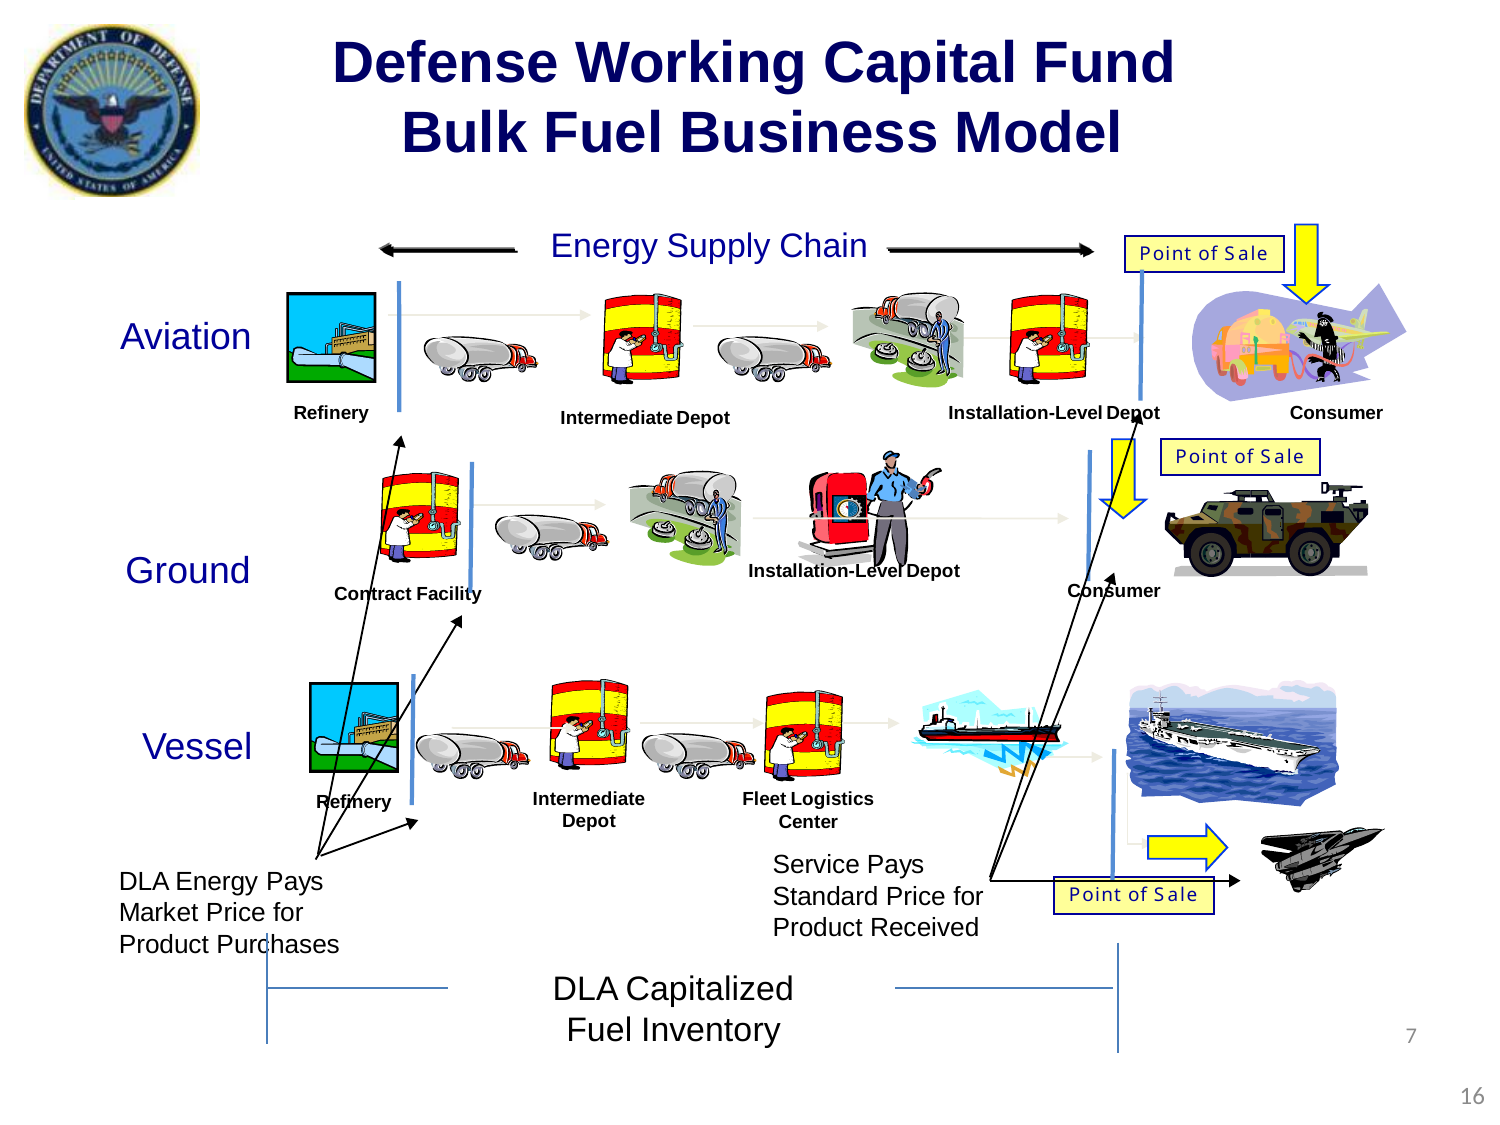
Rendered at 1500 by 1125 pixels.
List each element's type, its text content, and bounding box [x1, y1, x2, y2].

slide_number 16 [1149, 1065, 1500, 1125]
picture [24, 24, 1431, 1063]
text_box Defense Working Capital Fund Bulk Fuel Business Model [212, 0, 1313, 188]
